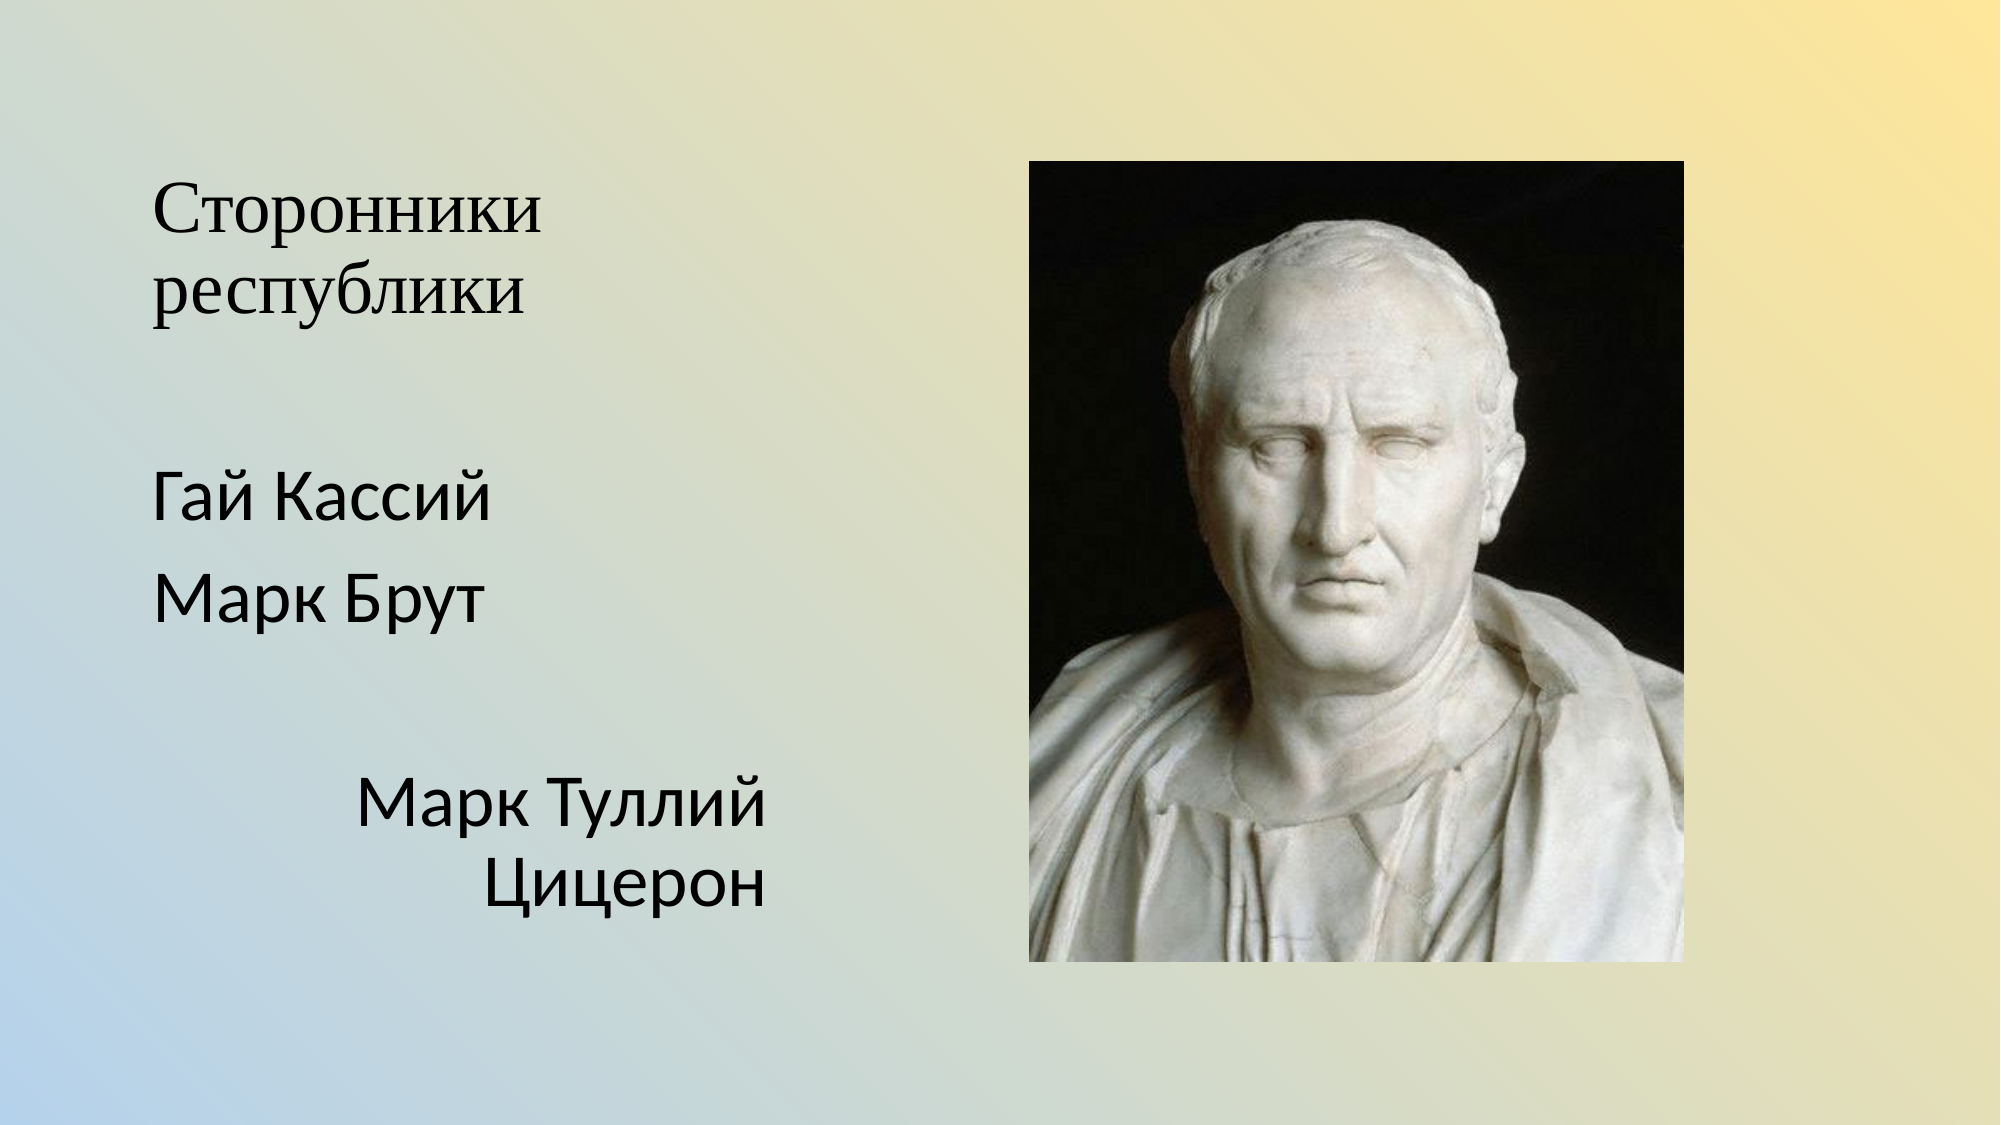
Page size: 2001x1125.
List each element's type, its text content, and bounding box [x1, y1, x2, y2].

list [1029, 161, 1683, 962]
list Гай Кассий Марк Брут Марк Туллий Цицерон [137, 337, 783, 963]
title Сторонники республики [137, 75, 783, 337]
